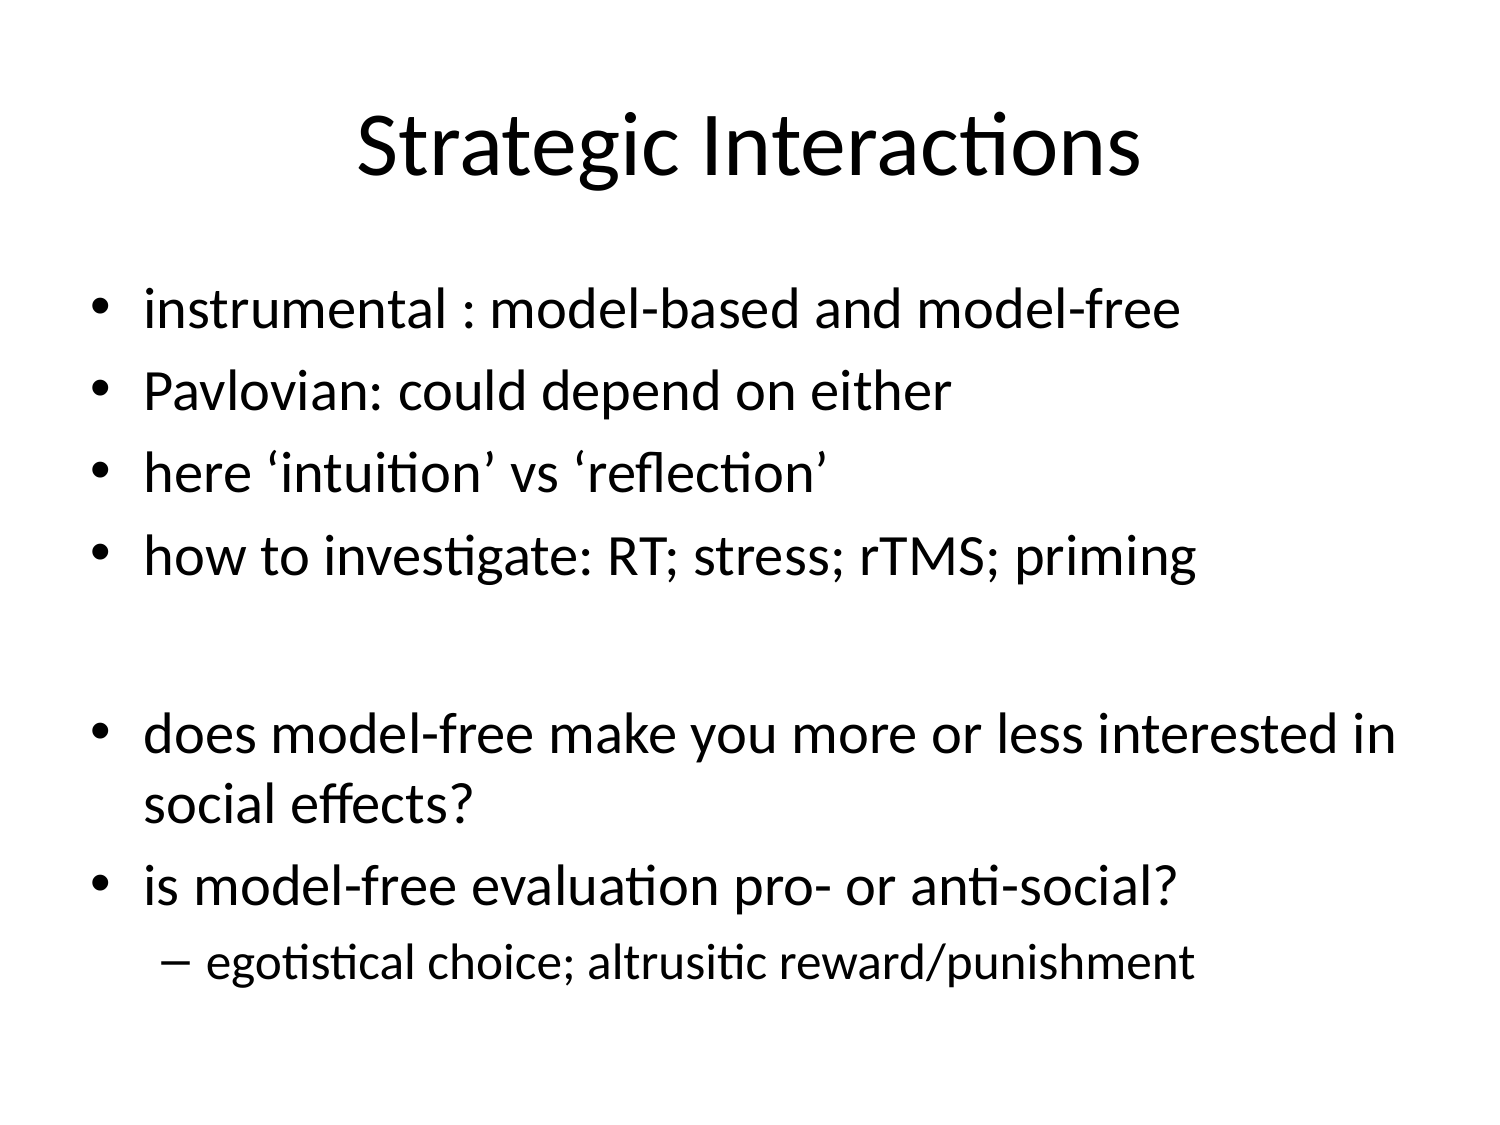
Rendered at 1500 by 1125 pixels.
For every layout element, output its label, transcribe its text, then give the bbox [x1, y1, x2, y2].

list instrumental : model-based and model-free Pavlovian: could depend on either here ‘intuition’ vs ‘reflection’ how to investigate: RT; stress; rTMS; priming does model-free make you more or less interested in social effects? is model-free evaluation pro- or anti-social? egotistical choice; altrusitic reward/punishment [75, 262, 1425, 1005]
title Strategic Interactions [75, 45, 1425, 233]
